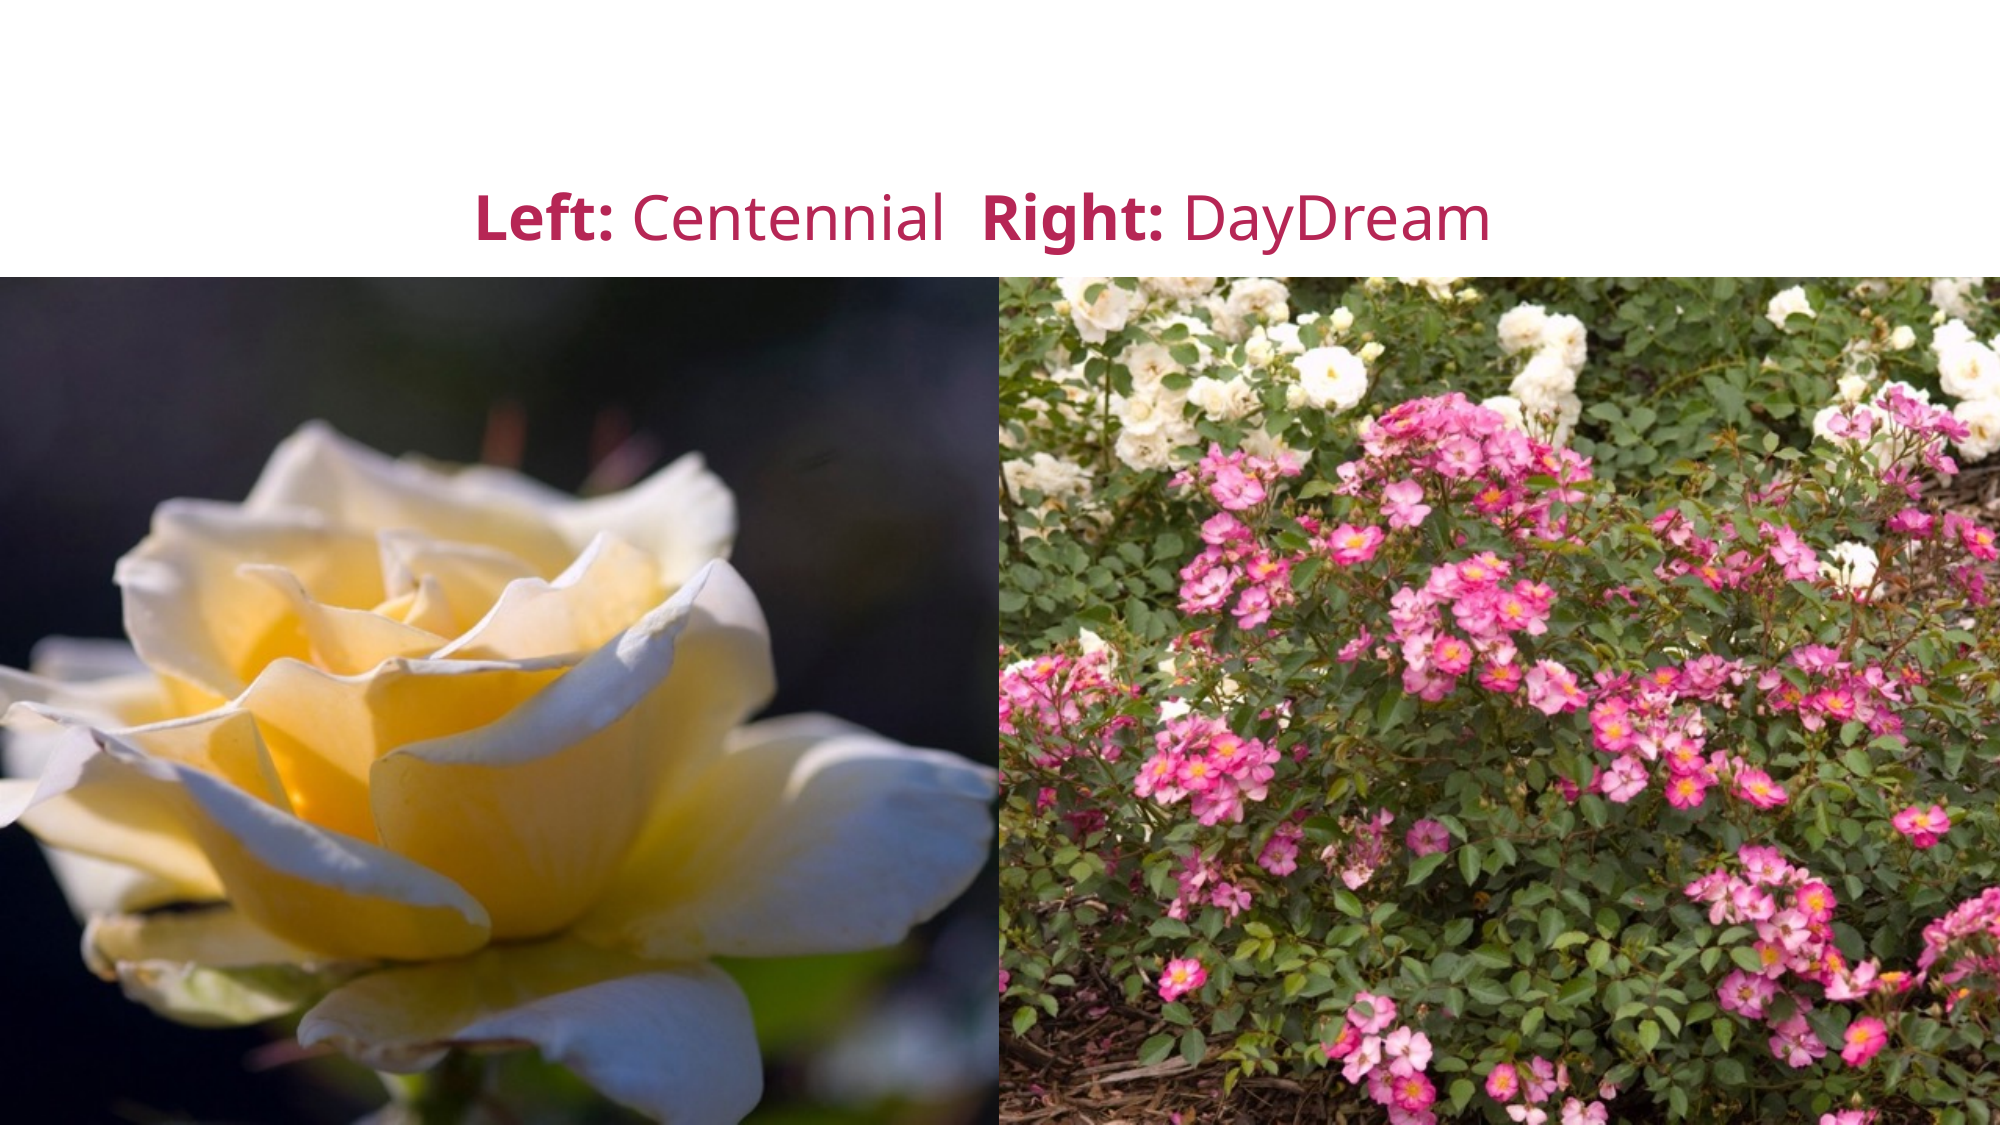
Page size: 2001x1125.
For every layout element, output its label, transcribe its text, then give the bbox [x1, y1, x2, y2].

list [0, 277, 999, 1125]
picture [999, 277, 2000, 1125]
title Left: Centennial Right: DayDream [137, 111, 1863, 277]
